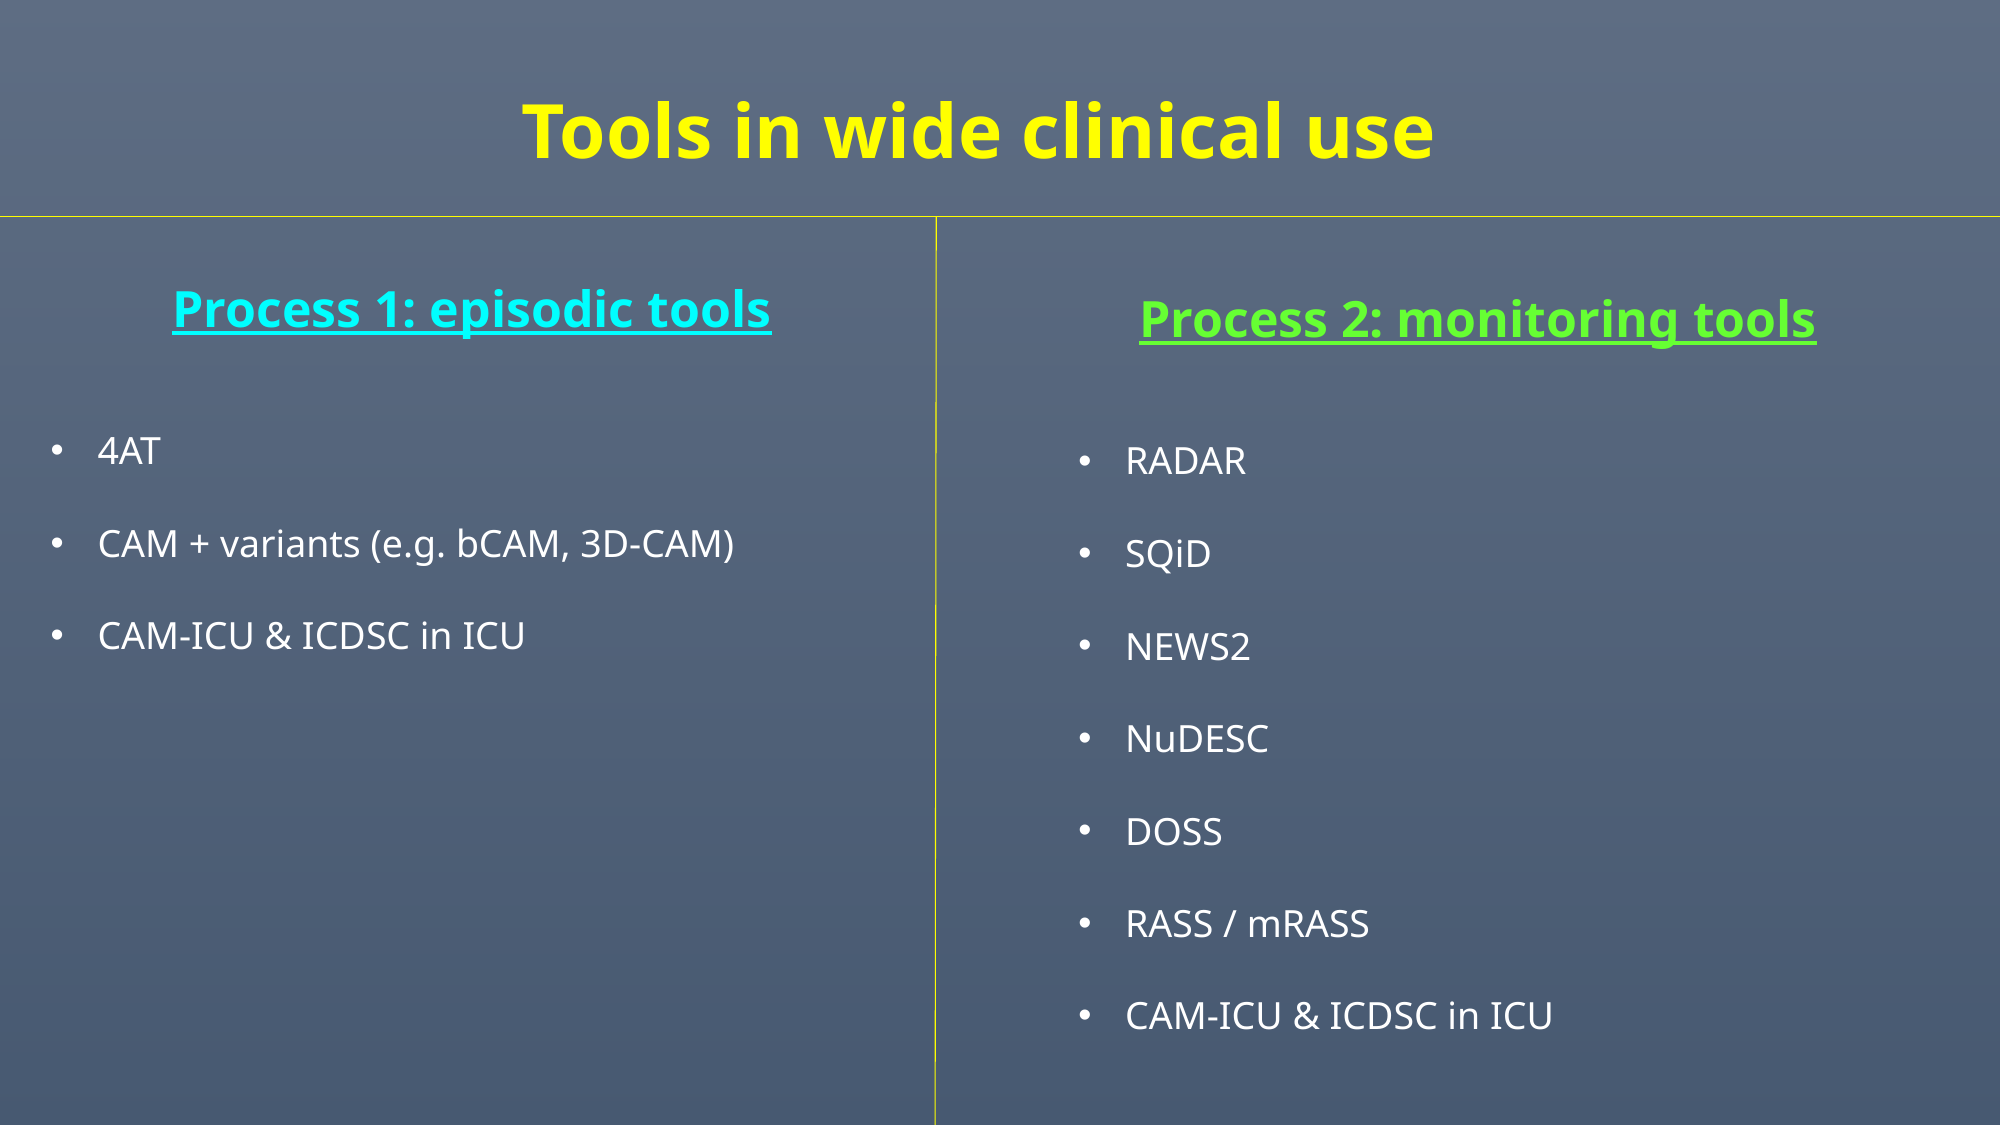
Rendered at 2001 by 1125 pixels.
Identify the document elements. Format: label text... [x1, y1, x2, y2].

text_box Process 1: episodic tools 4AT CAM + variants (e.g. bCAM, 3D-CAM) CAM-ICU & ICDSC in ICU [35, 239, 909, 757]
text_box Process 2: monitoring tools RADAR SQiD NEWS2 NuDESC DOSS RASS / mRASS CAM-ICU & ICDSC in ICU [1063, 250, 1893, 1045]
text_box Tools in wide clinical use [44, 30, 1913, 181]
